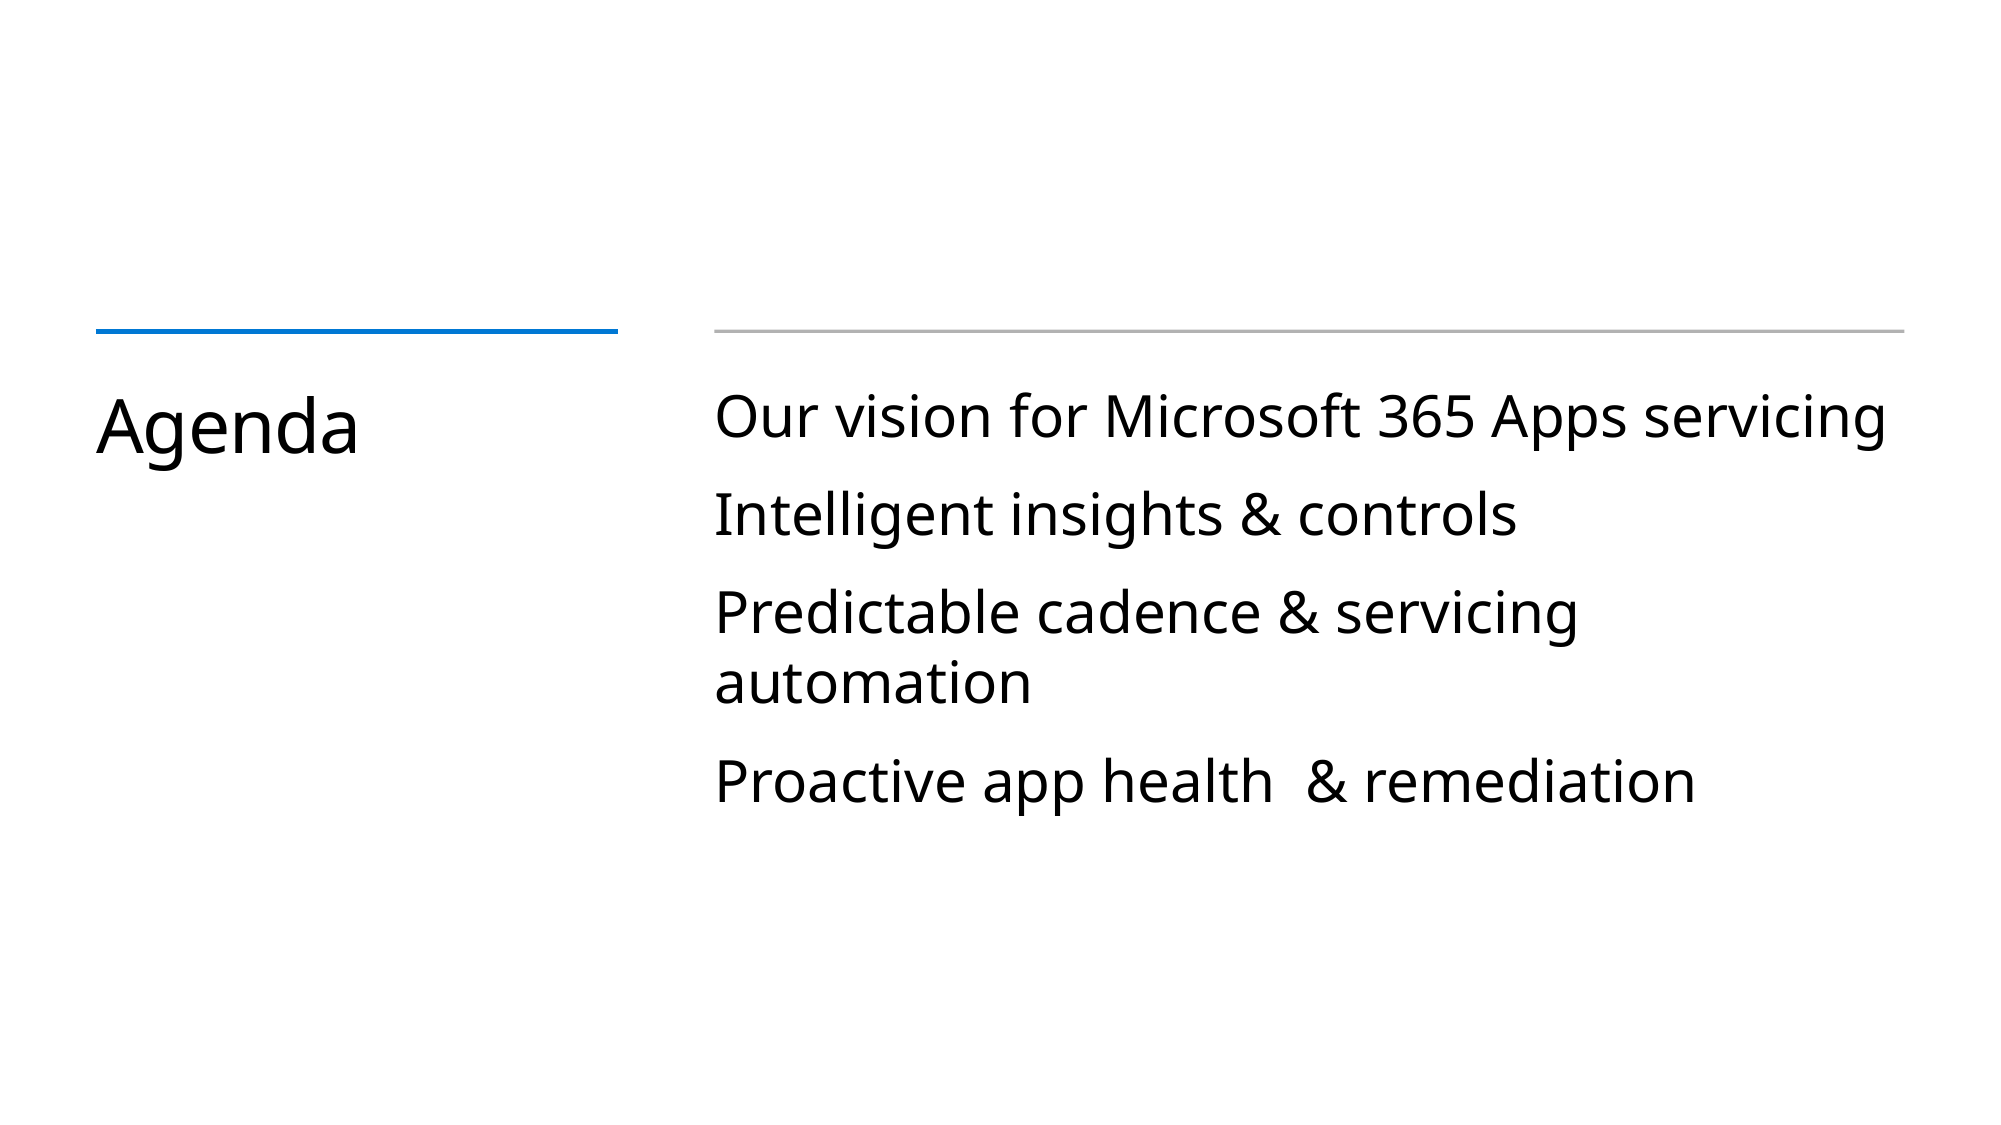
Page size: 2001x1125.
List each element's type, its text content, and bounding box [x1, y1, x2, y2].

list Our vision for Microsoft 365 Apps servicing Intelligent insights & controls Predictable cadence & servicing automation Proactive app health & remediation [714, 378, 1905, 755]
title Agenda [96, 378, 618, 470]
